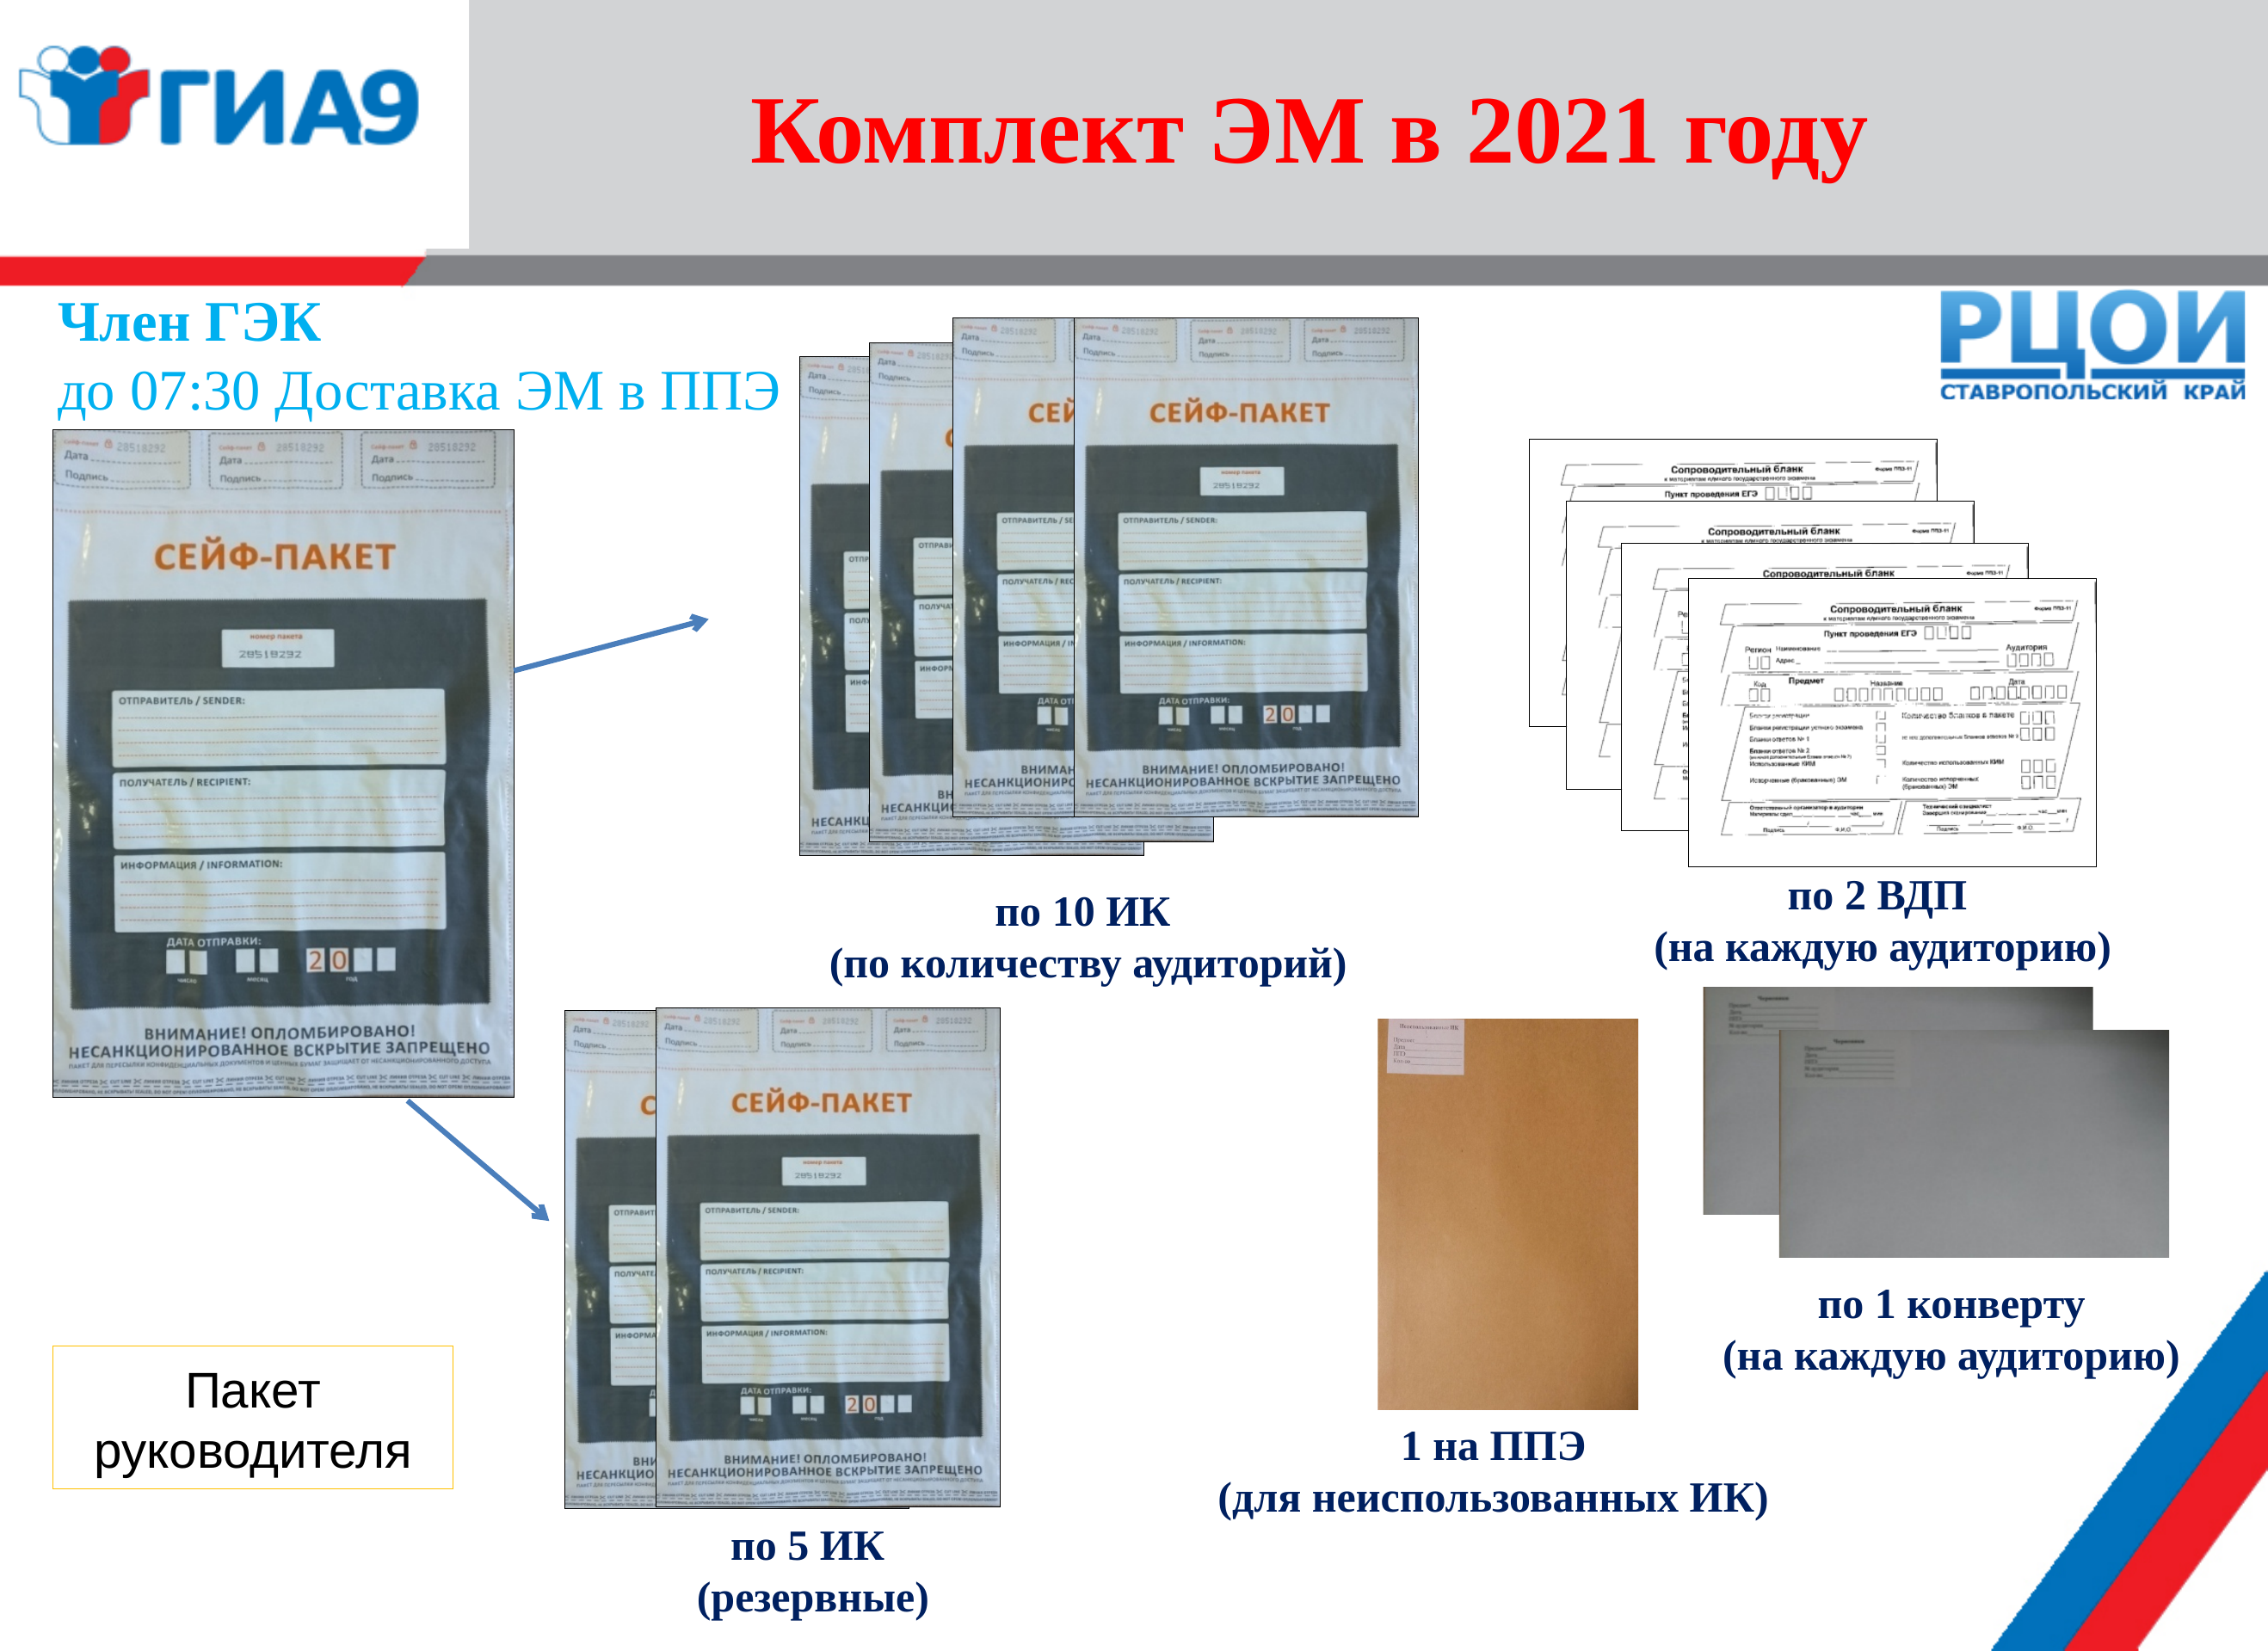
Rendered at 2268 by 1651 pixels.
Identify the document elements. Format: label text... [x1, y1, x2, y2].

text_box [513, 619, 709, 671]
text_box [407, 1100, 550, 1222]
text_box Пакет руководителя [52, 1346, 453, 1489]
text_box 1 на ППЭ (для неиспользованных ИК) [1205, 1410, 1782, 1527]
text_box по 10 ИК (по количеству аудиторий) [816, 877, 1360, 994]
title Комплект ЭМ в 2021 году [444, 0, 2177, 274]
text_box по 1 конверту (на каждую аудиторию) [1710, 1268, 2193, 1385]
picture [0, 0, 2268, 1651]
text_box по 5 ИК (резервные) [683, 1515, 943, 1627]
text_box Член ГЭК до 07:30 Доставка ЭМ в ППЭ [35, 273, 2216, 433]
text_box по 2 ВДП (на каждую аудиторию) [1641, 860, 2125, 977]
